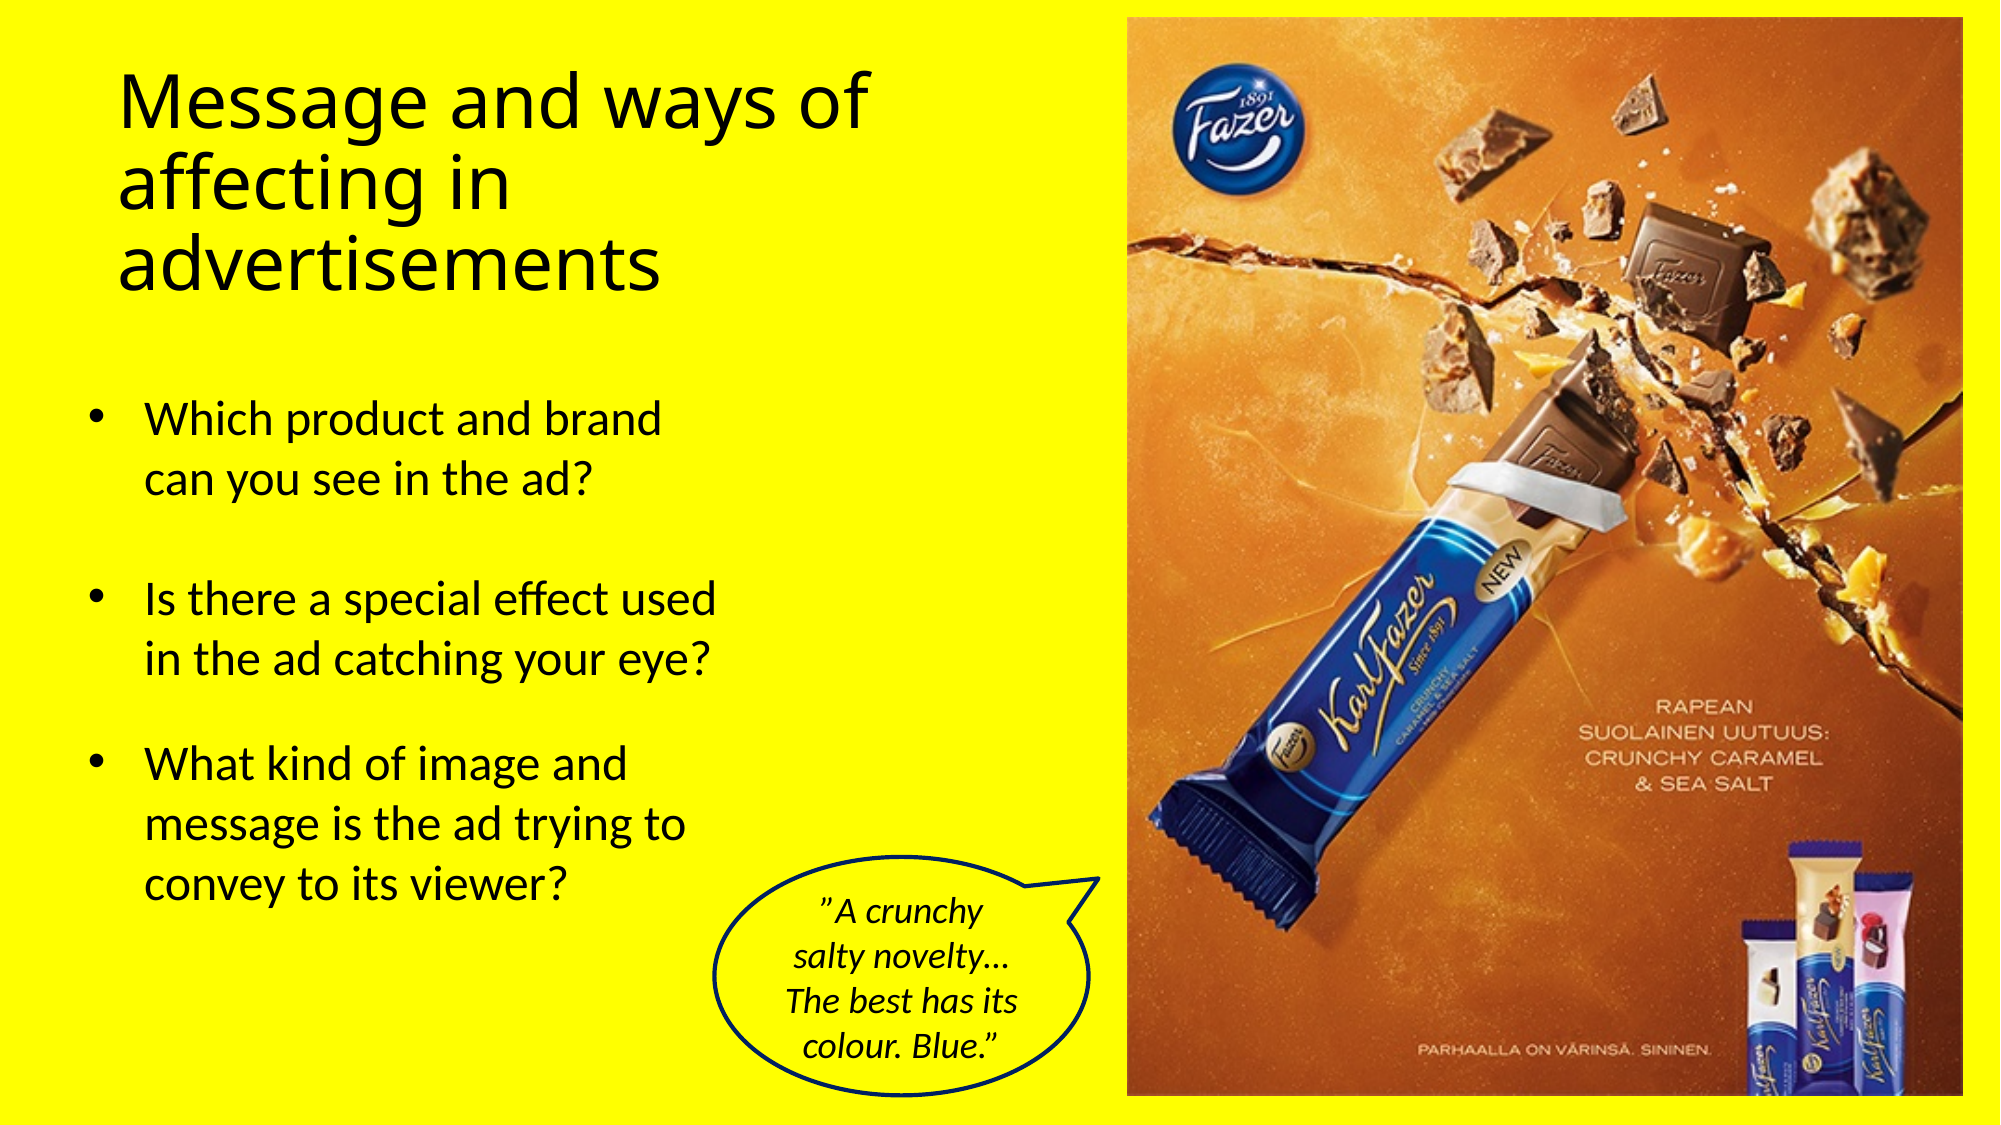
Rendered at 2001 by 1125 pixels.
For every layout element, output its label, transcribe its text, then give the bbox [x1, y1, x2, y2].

picture [1127, 17, 1963, 1096]
text_box Which product and brand can you see in the ad? Is there a special effect used in the ad catching your eye? What kind of image and message is the ad trying to convey to its viewer? [73, 377, 741, 933]
text_box ”A crunchy salty novelty… The best has its colour. Blue.” [712, 854, 1101, 1098]
text_box Message and ways of affecting in advertisements [102, 78, 1019, 292]
